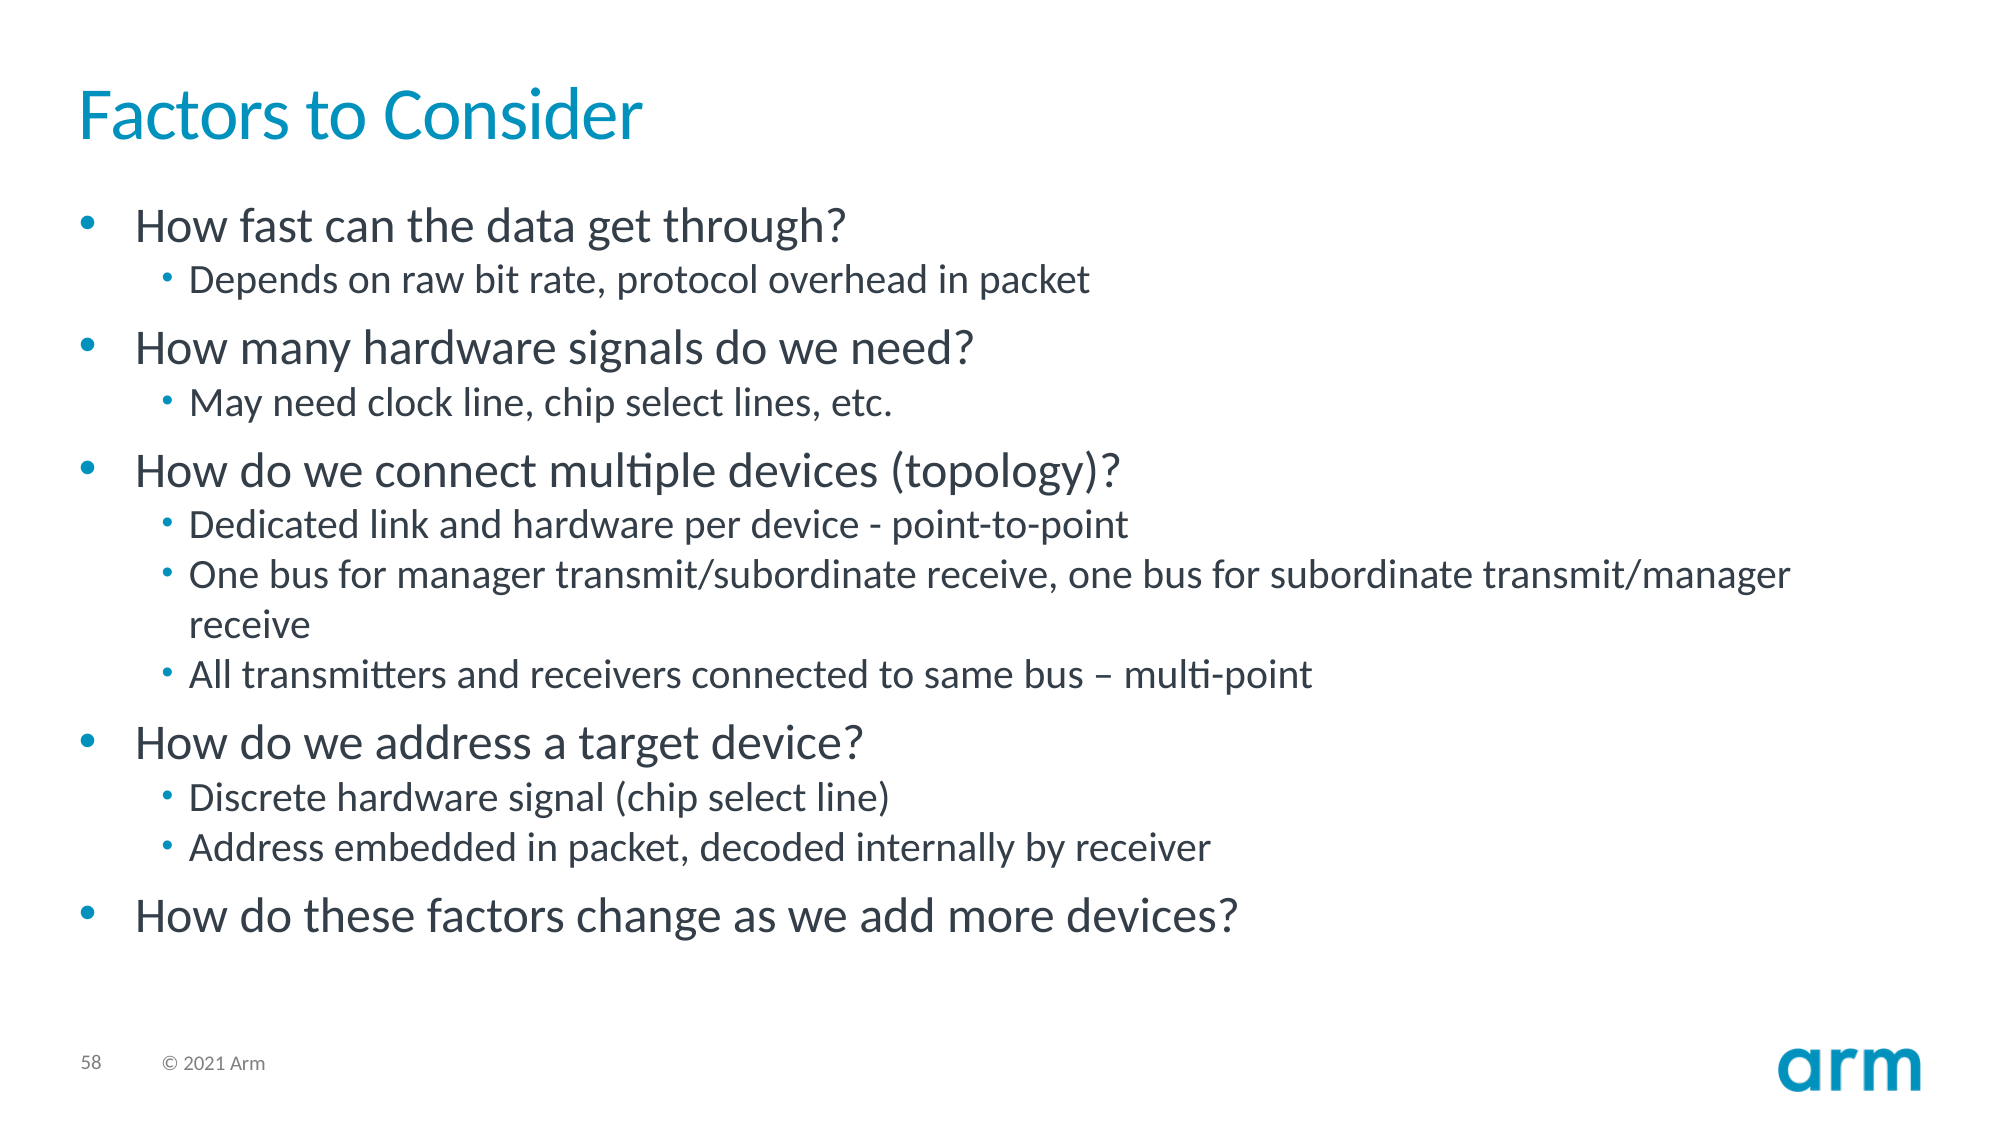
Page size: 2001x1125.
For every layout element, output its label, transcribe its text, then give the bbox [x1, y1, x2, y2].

title Factors to Consider [78, 78, 1922, 186]
picture [1777, 1047, 1922, 1093]
list How fast can the data get through? Depends on raw bit rate, protocol overhead in packet How many hardware signals do we need? May need clock line, chip select lines, etc. How do we connect multiple devices (topology)? Dedicated link and hardware per device - point-to-point One bus for manager transmit/subordinate receive, one bus for subordinate transmit/manager receive All transmitters and receivers connected to same bus – multi-point How do we address a target device? Discrete hardware signal (chip select line) Address embedded in packet, decoded internally by receiver How do these factors change as we add more devices? [78, 192, 1922, 1004]
